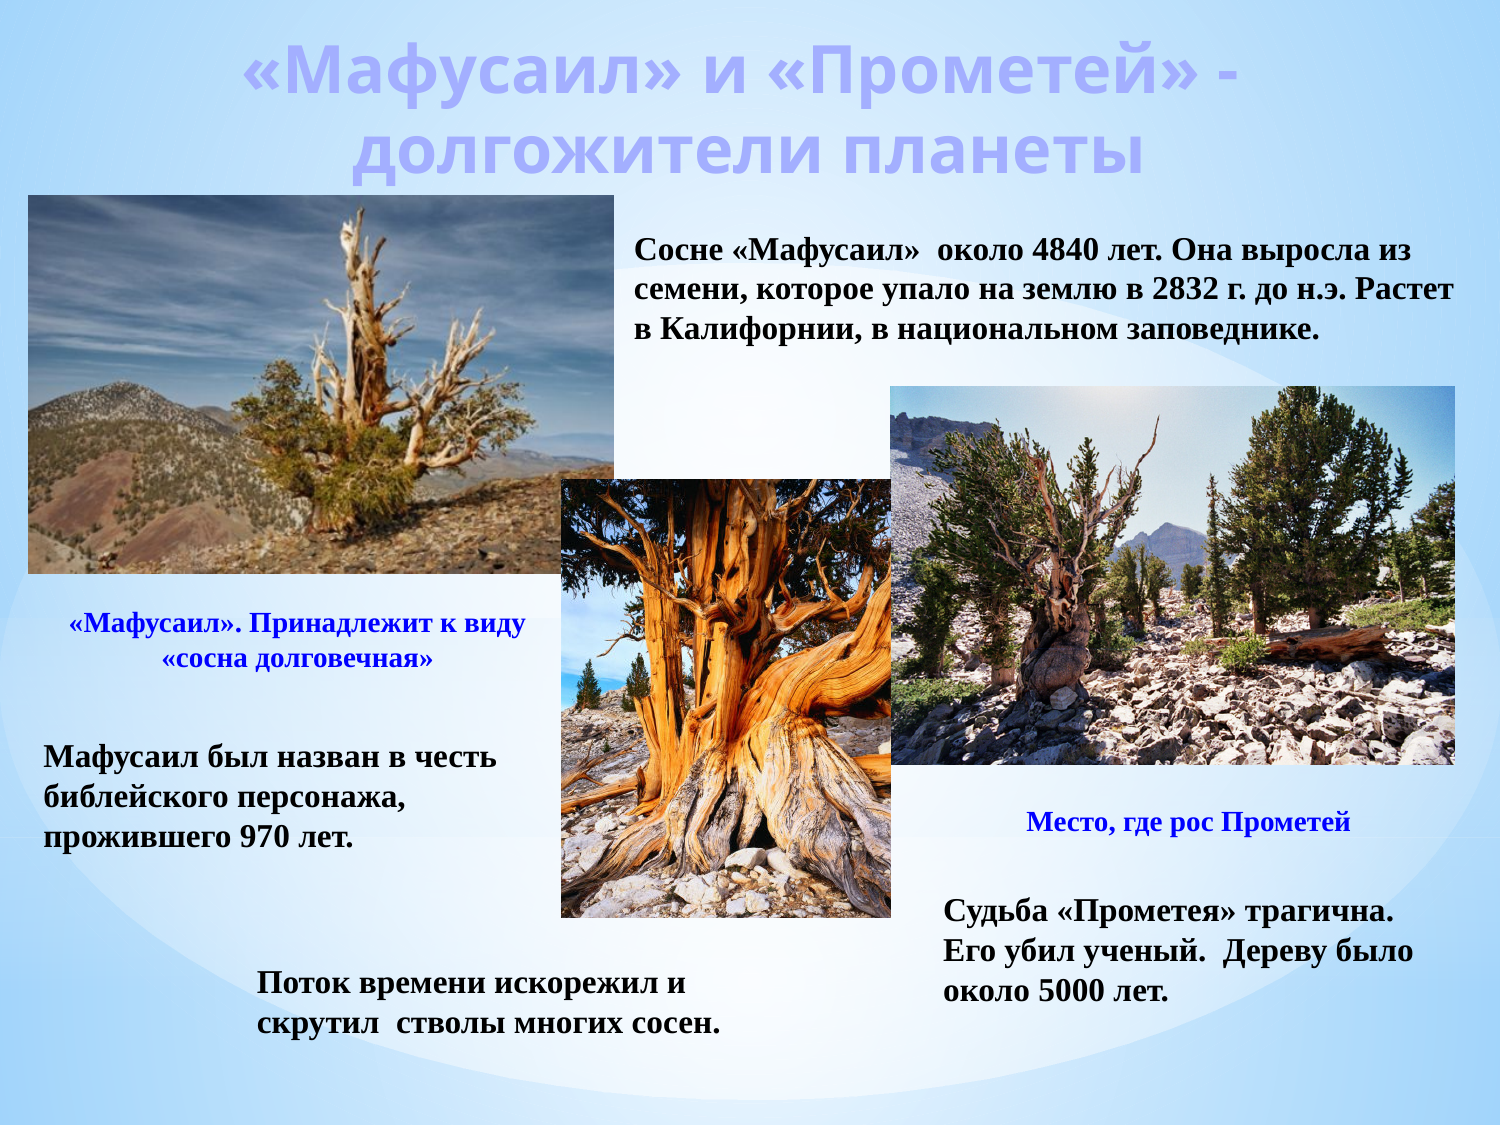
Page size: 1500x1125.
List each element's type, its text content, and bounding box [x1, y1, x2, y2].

text_box Судьба «Прометея» трагична. Его убил ученый. Дереву было около 5000 лет. [928, 880, 1456, 1016]
text_box Мафусаил был назван в честь библейского персонажа, прожившего 970 лет. [28, 727, 533, 902]
text_box Сосне «Мафусаил» около 4840 лет. Она выросла из семени, которое упало на землю в 2832 г. до н.э. Растет в Калифорнии, в национальном заповеднике. [621, 219, 1473, 354]
text_box «Мафусаил». Принадлежит к виду «сосна долговечная» [43, 596, 552, 682]
text_box Место, где рос Прометей [905, 795, 1473, 845]
text_box Поток времени искорежил и скрутил стволы многих сосен. [242, 952, 773, 1048]
text_box «Мафусаил» и «Прометей» - долгожители планеты [43, 19, 1438, 194]
picture [28, 195, 1456, 918]
